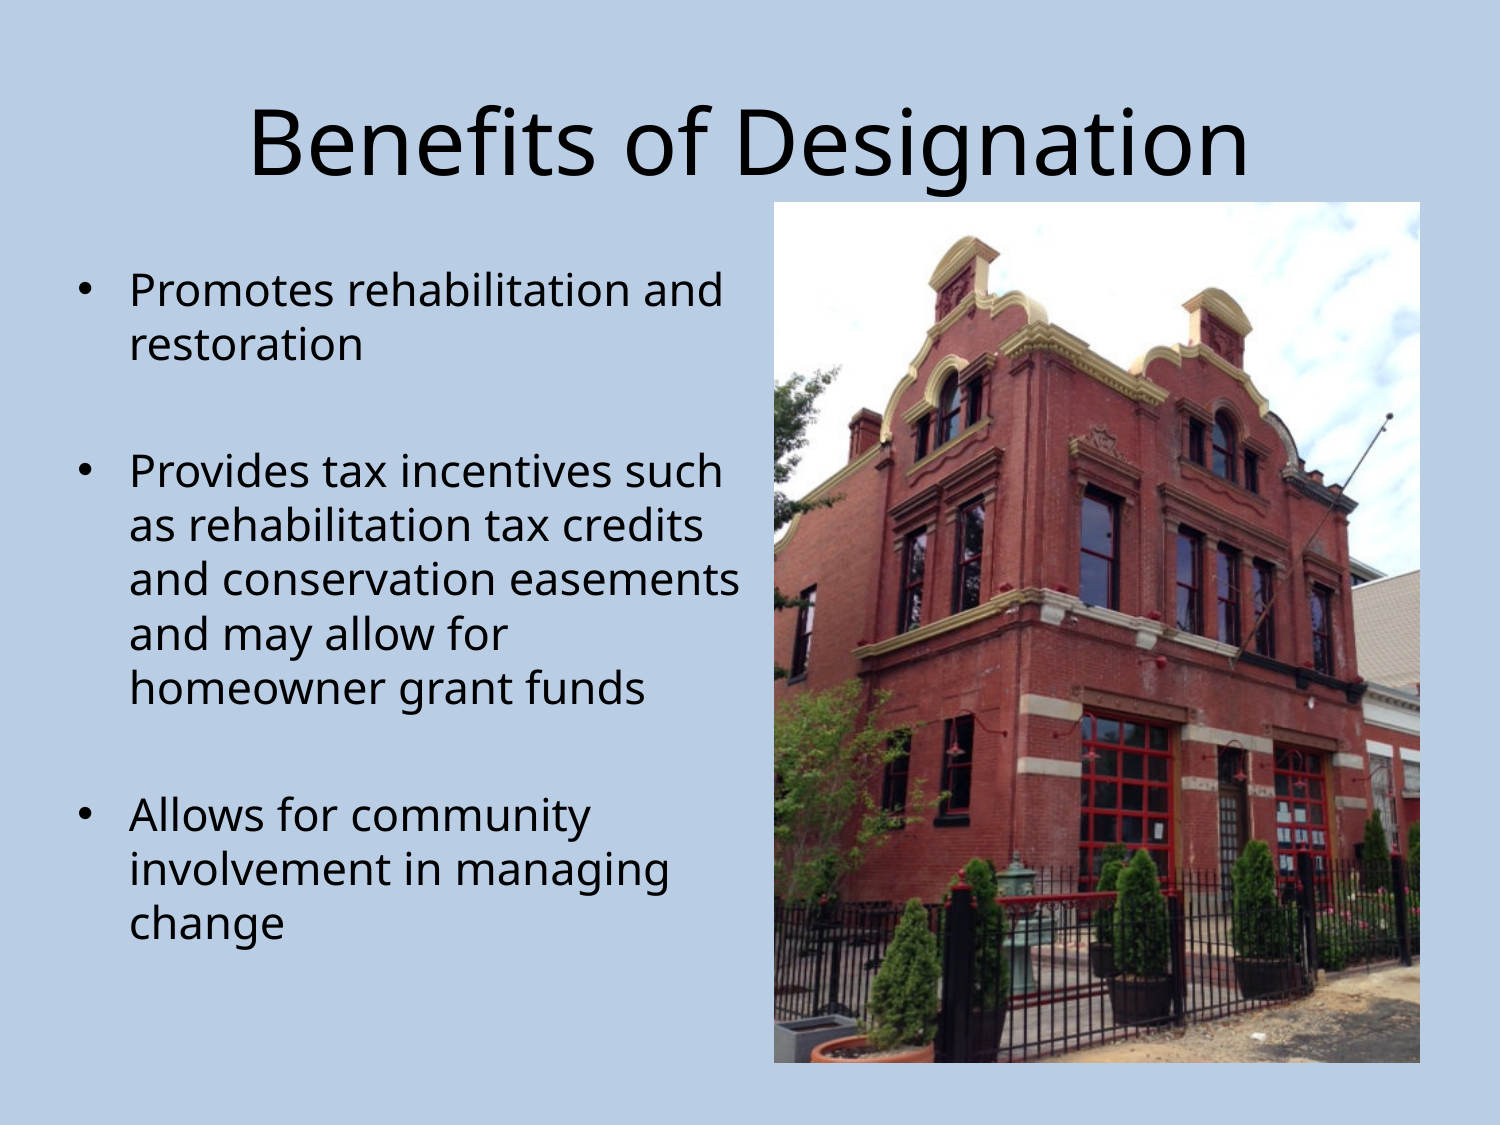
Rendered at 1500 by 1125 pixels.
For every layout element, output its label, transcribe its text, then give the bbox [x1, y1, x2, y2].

title Benefits of Designation [75, 45, 1425, 233]
list Promotes rehabilitation and restoration Provides tax incentives such as rehabilitation tax credits and conservation easements and may allow for homeowner grant funds Allows for community involvement in managing change [62, 200, 763, 1063]
picture [774, 202, 1421, 1063]
